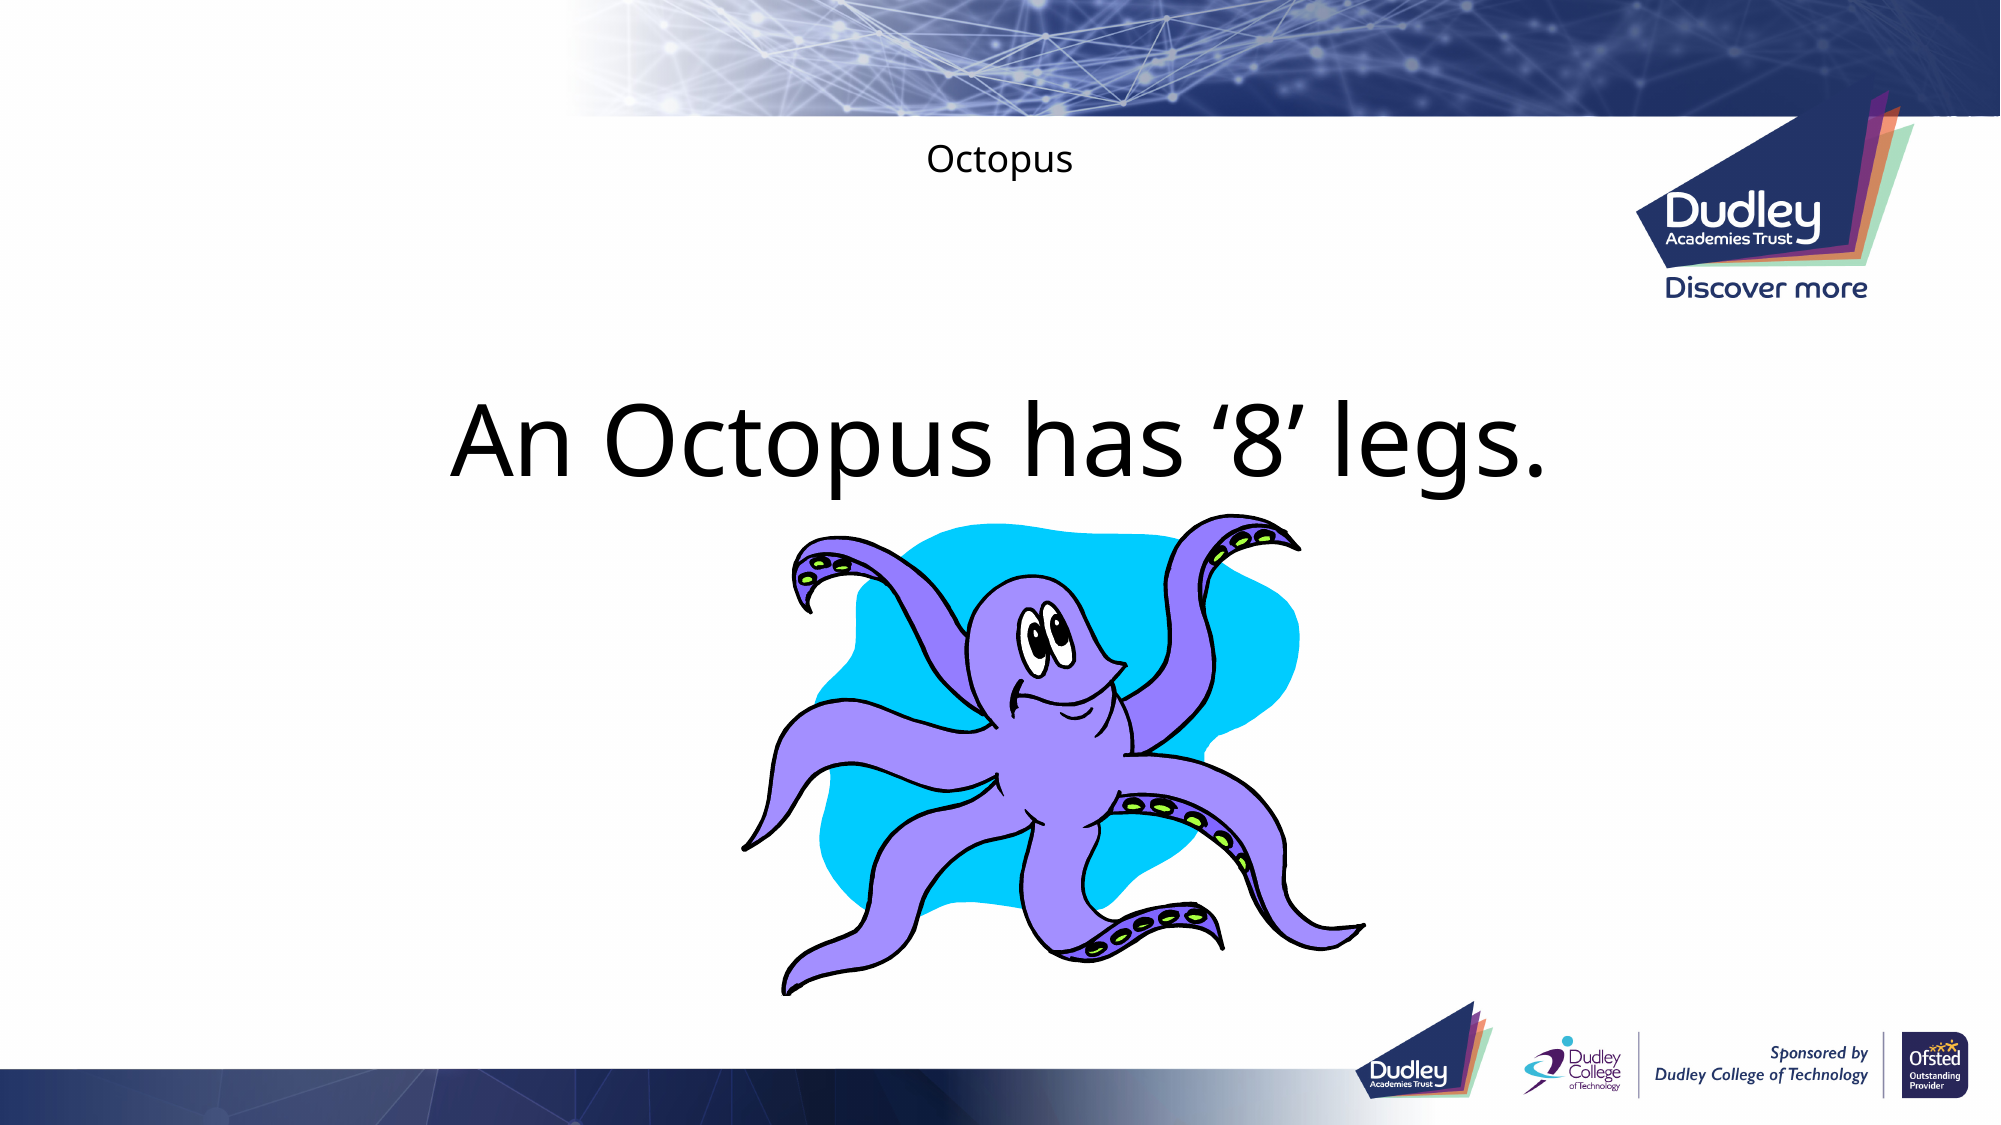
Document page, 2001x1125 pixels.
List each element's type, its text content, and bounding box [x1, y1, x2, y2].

picture [0, 0, 2000, 1125]
title Octopus [118, 127, 1882, 369]
subtitle An Octopus has ‘8’ legs. [118, 369, 1882, 657]
